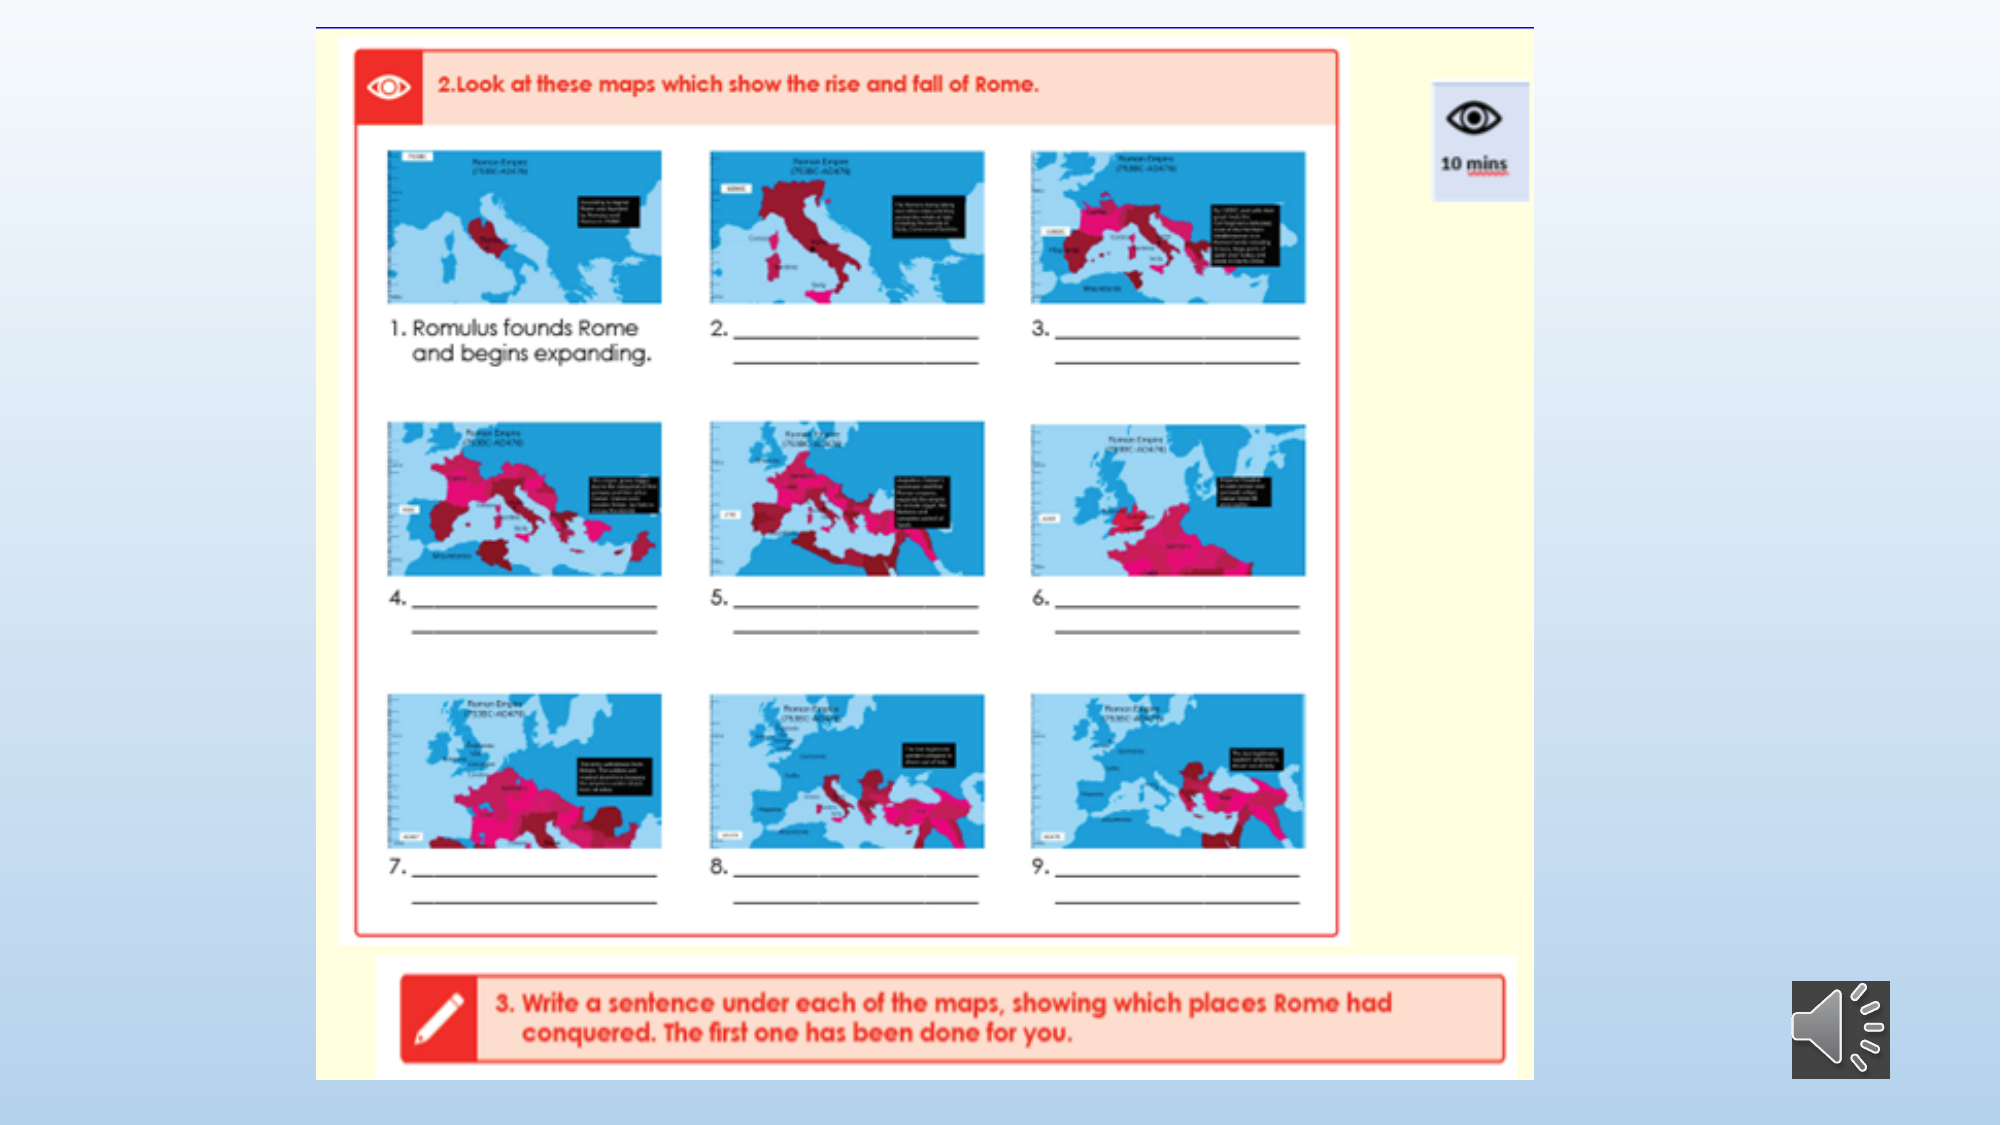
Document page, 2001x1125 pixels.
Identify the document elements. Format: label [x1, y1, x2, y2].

picture [1790, 979, 1891, 1080]
picture [316, 27, 1534, 1080]
